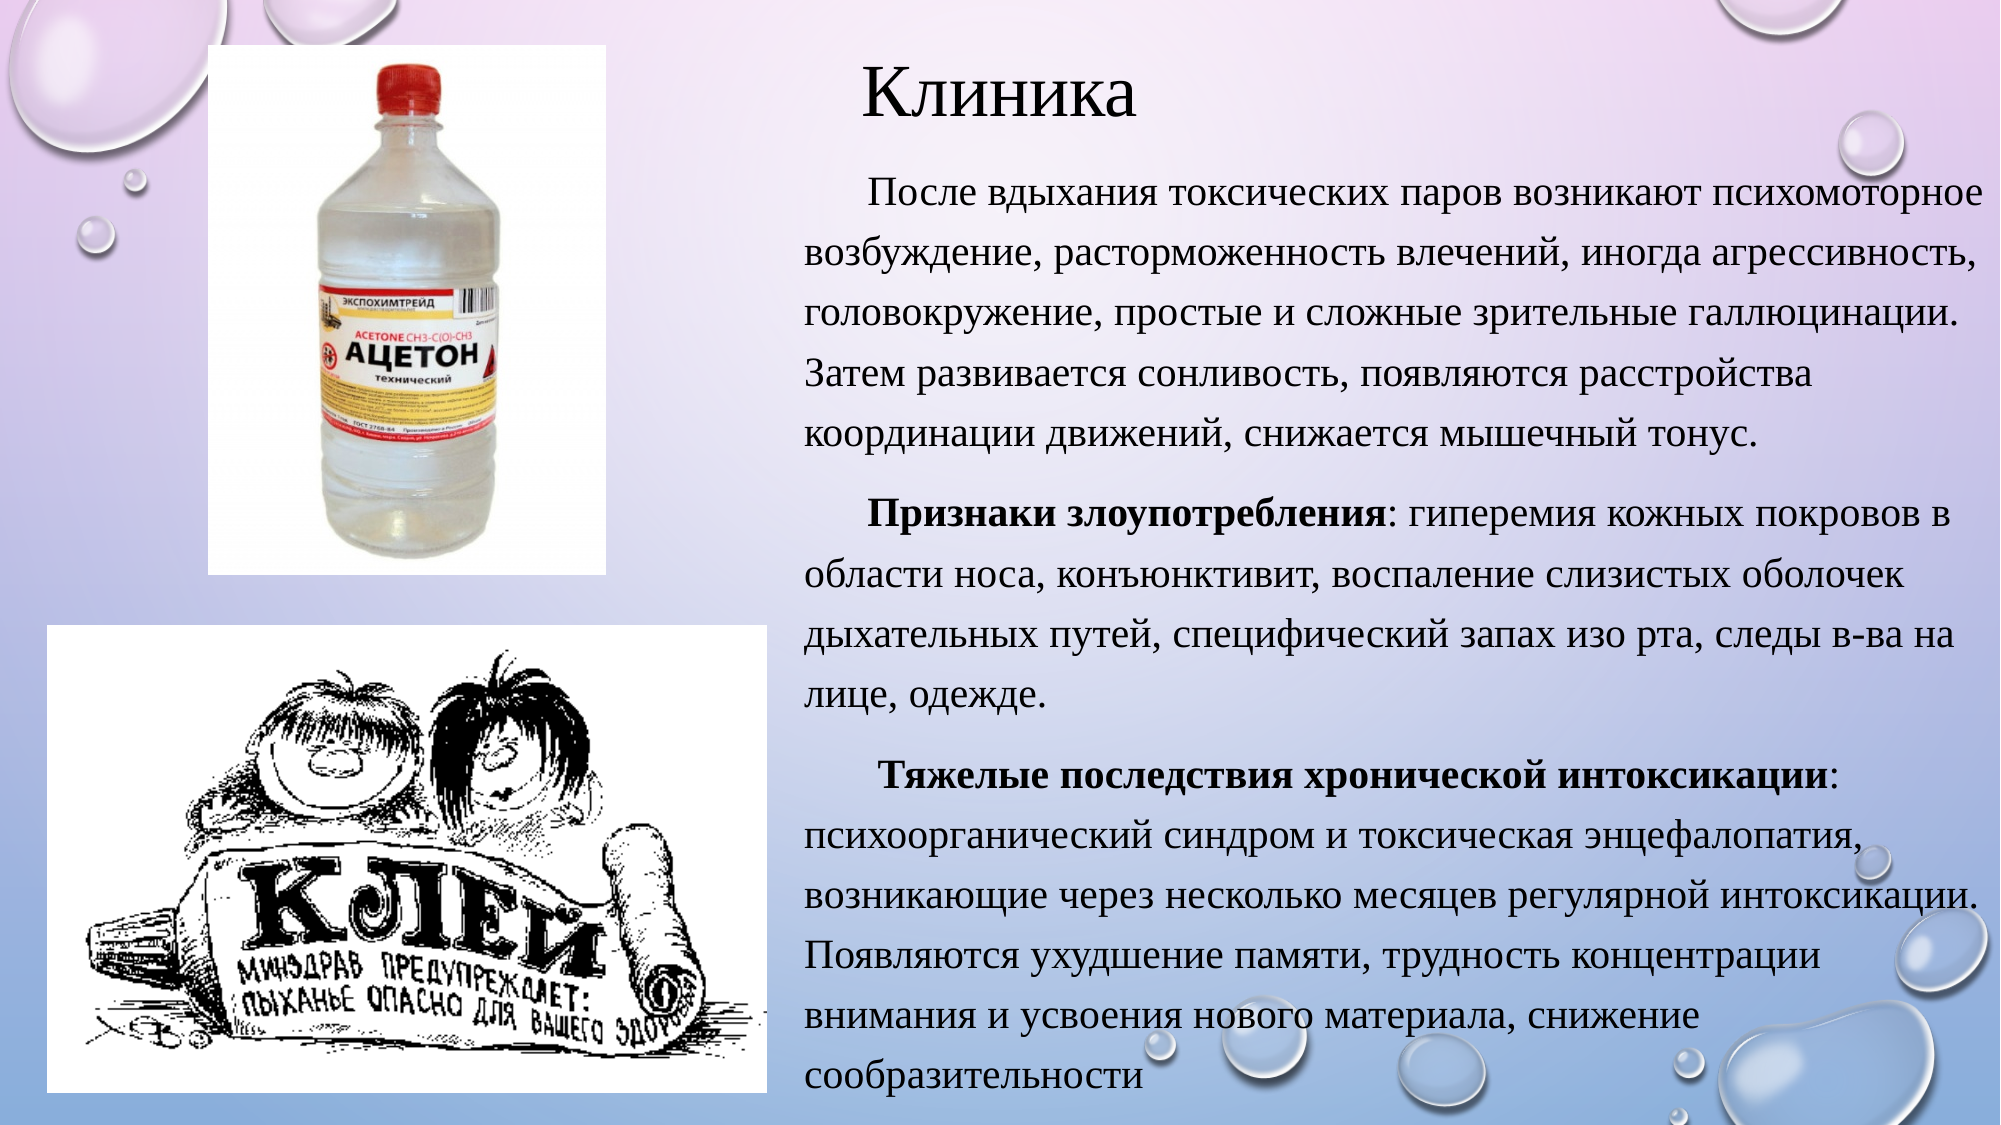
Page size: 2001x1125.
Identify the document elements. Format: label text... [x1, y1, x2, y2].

picture [0, 0, 2000, 1125]
list После вдыхания токсических паров возникают психомоторное возбуждение, расторможенность влечений, иногда агрессивность, головокружение, простые и сложные зрительные галлюцинации. Затем развивается сонливость, появляются расстройства координации движений, снижается мышечный тонус. Признаки злоупотребления: гиперемия кожных покровов в области носа, конъюнктивит, воспаление слизистых оболочек дыхательных путей, специфический запах изо рта, следы в-ва на лице, одежде. Тяжелые последствия хронической интоксикации: психоорганический синдром и токсическая энцефалопатия, возникающие через несколько месяцев регулярной интоксикации. Появляются ухудшение памяти, трудность концентрации внимания и усвоения нового материала, снижение сообразительности [789, 146, 2000, 1112]
title Клиника [149, 22, 1851, 162]
